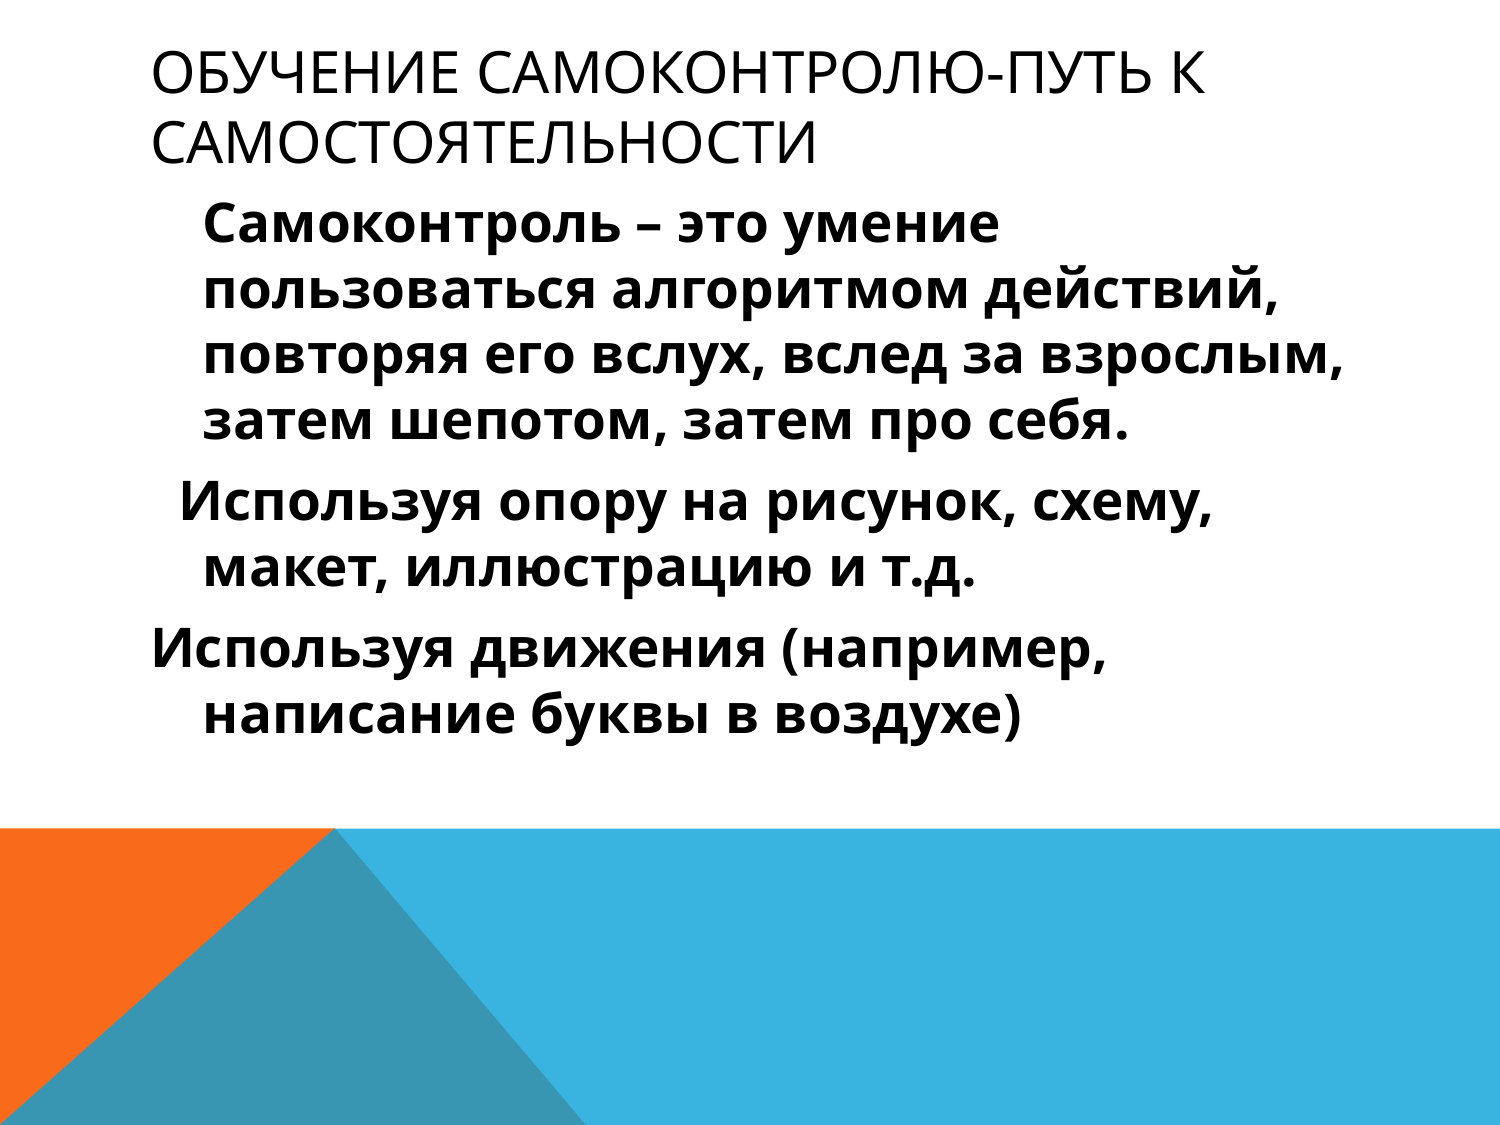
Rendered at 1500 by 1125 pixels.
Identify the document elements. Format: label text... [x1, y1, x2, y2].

list Самоконтроль – это умение пользоваться алгоритмом действий, повторяя его вслух, вслед за взрослым, затем шепотом, затем про себя. Используя опору на рисунок, схему, макет, иллюстрацию и т.д. Используя движения (например, написание буквы в воздухе) [135, 180, 1369, 768]
title Обучение самоконтролю-путь к самостоятельности [135, 60, 1369, 150]
